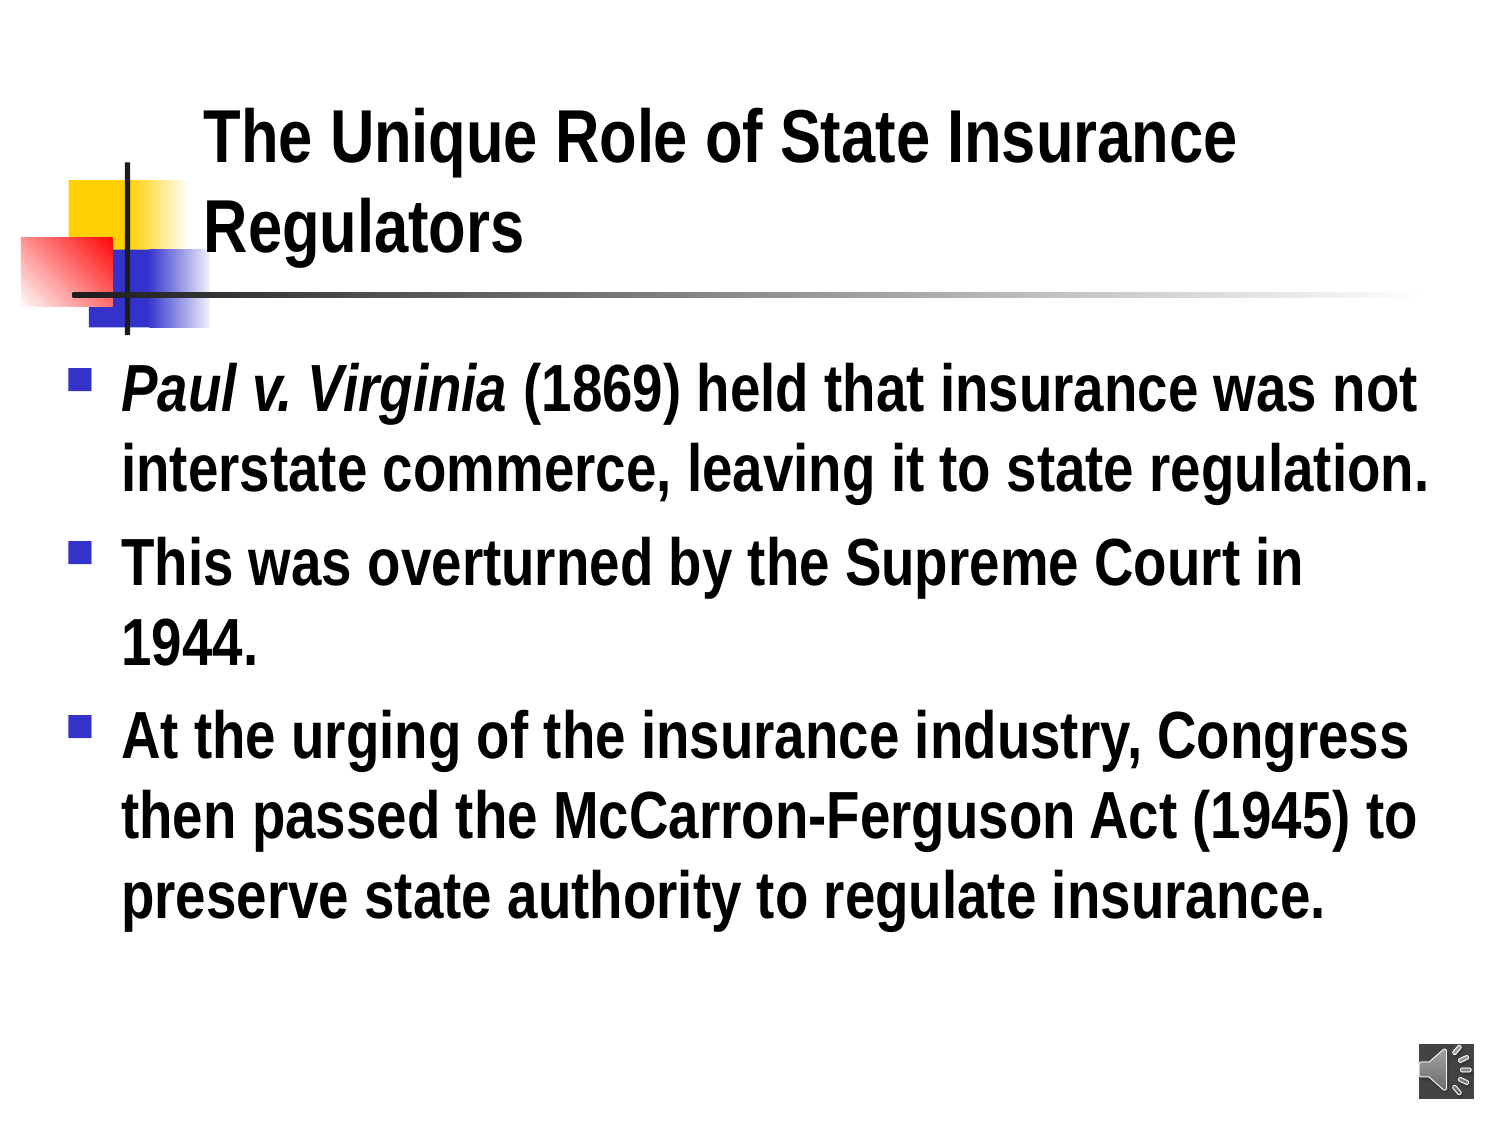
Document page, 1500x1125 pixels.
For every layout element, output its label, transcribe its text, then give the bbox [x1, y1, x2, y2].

title The Unique Role of State Insurance Regulators [188, 35, 1468, 275]
list Paul v. Virginia (1869) held that insurance was not interstate commerce, leaving it to state regulation. This was overturned by the Supreme Court in 1944. At the urging of the insurance industry, Congress then passed the McCarron-Ferguson Act (1945) to preserve state authority to regulate insurance. [50, 337, 1450, 1075]
picture [1417, 1042, 1476, 1101]
slide_number 4 [1155, 1024, 1468, 1100]
